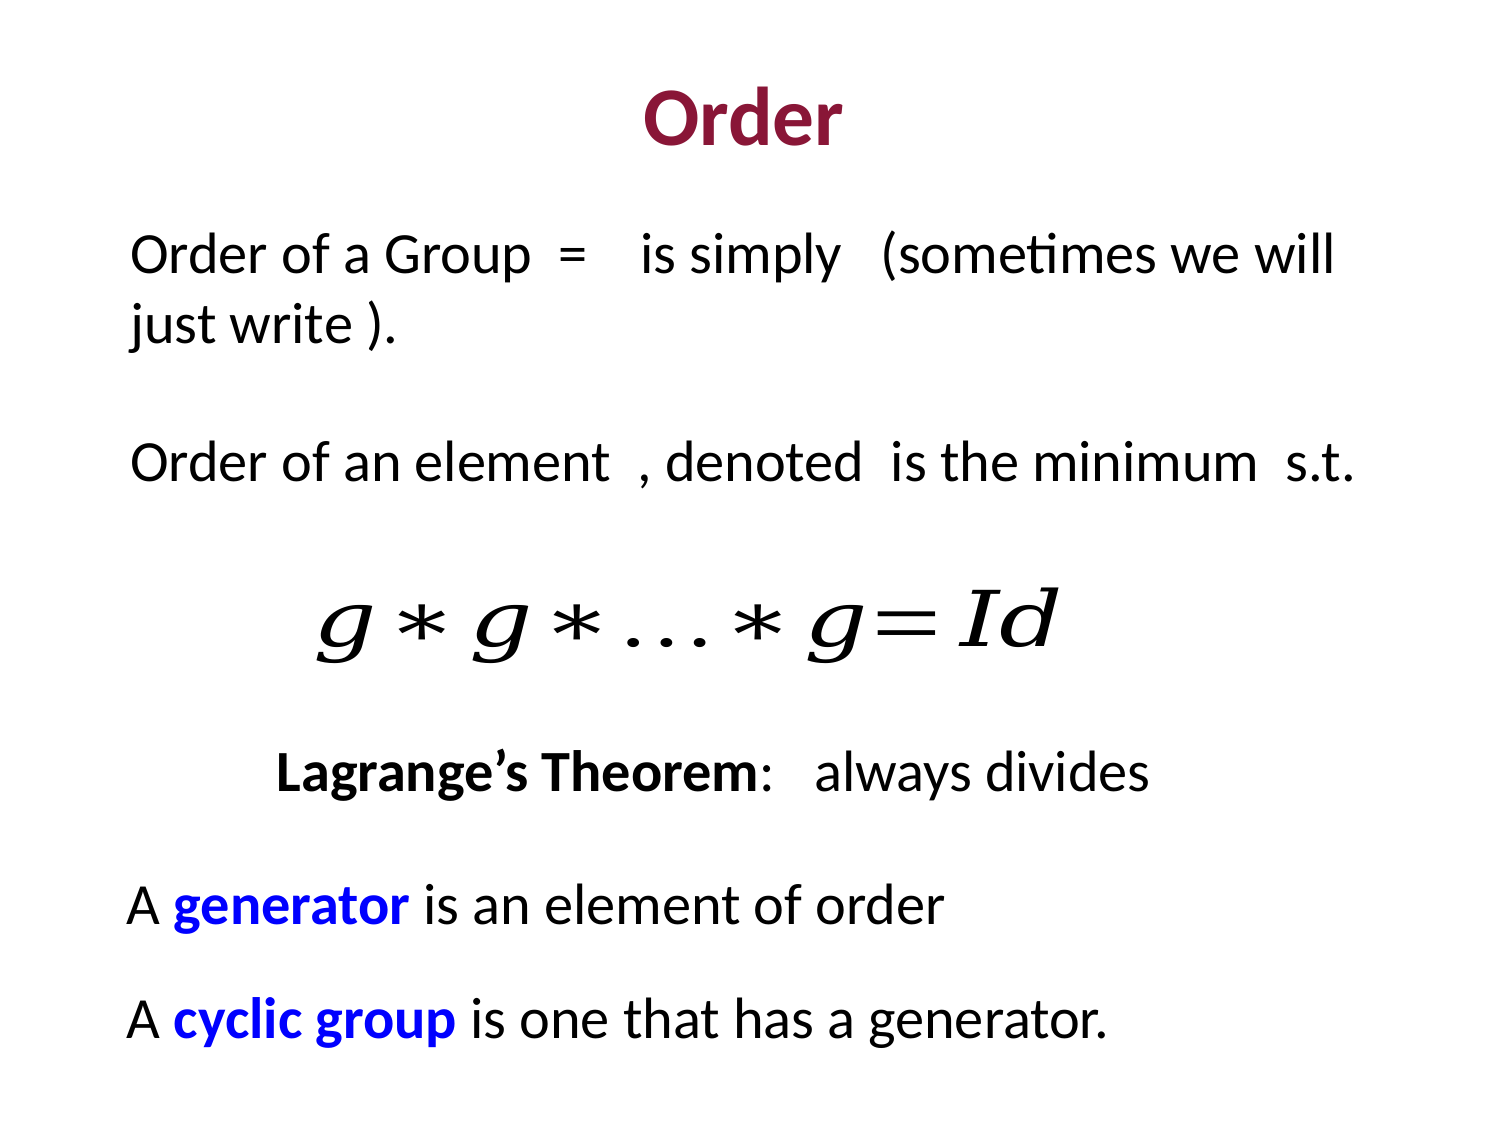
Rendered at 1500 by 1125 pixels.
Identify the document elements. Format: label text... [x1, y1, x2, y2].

text_box Order [29, 54, 1459, 185]
text_box A cyclic group is one that has a generator. [112, 972, 1445, 1058]
